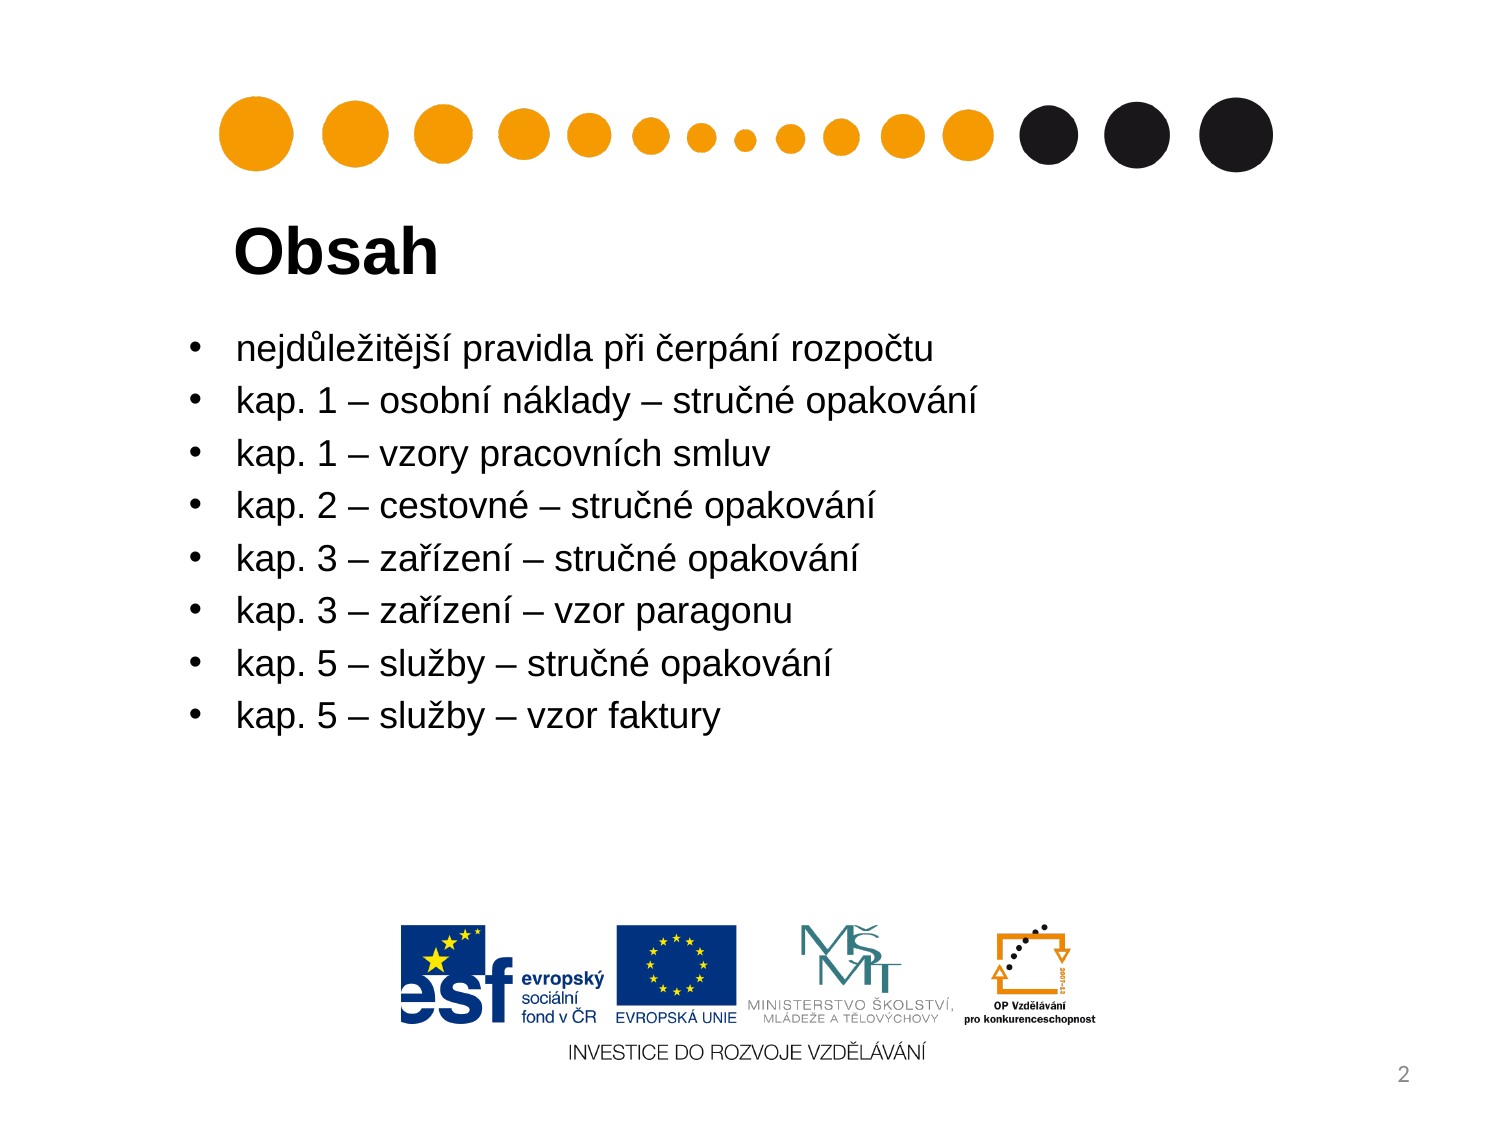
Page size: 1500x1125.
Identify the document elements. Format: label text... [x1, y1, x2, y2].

picture [399, 922, 1100, 1061]
slide_number 2 [1074, 1042, 1425, 1103]
title Obsah [218, 206, 1278, 289]
list nejdůležitější pravidla při čerpání rozpočtu kap. 1 – osobní náklady – stručné opakování kap. 1 – vzory pracovních smluv kap. 2 – cestovné – stručné opakování kap. 3 – zařízení – stručné opakování kap. 3 – zařízení – vzor paragonu kap. 5 – služby – stručné opakování kap. 5 – služby – vzor faktury [98, 316, 1278, 877]
picture [215, 93, 1275, 176]
